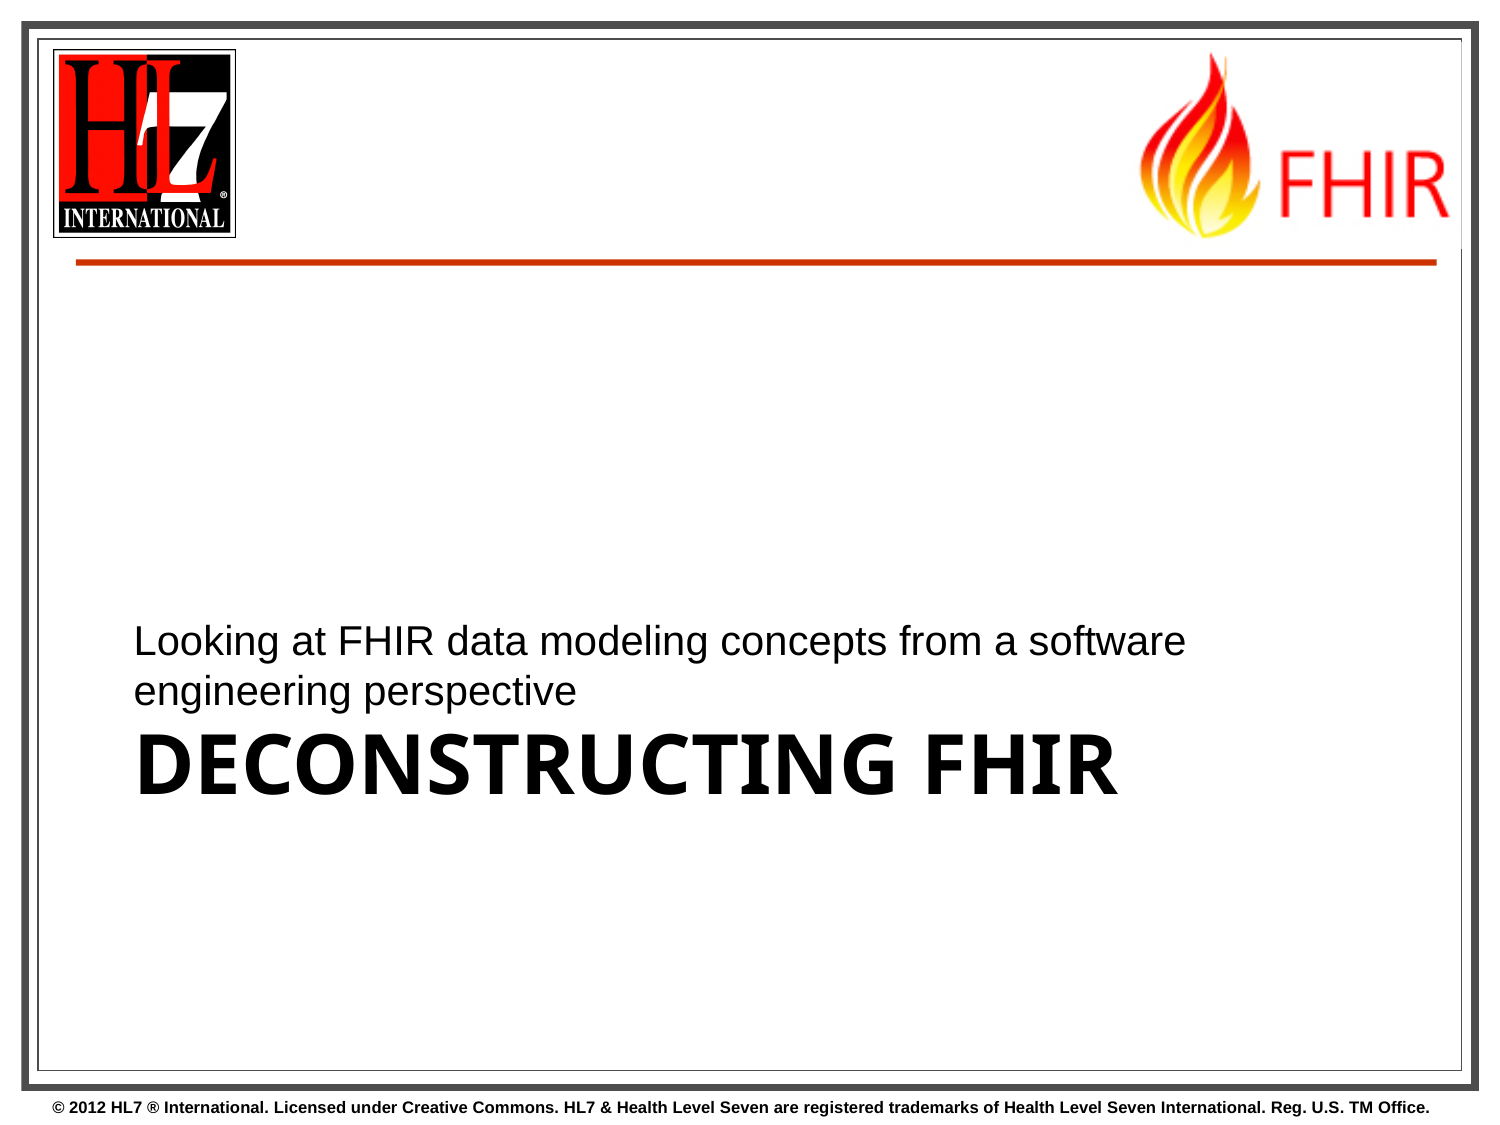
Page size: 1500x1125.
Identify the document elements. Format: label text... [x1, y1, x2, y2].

title Deconstructing FHIR [118, 722, 1394, 947]
picture [1128, 42, 1462, 249]
picture [53, 49, 236, 238]
list Looking at FHIR data modeling concepts from a software engineering perspective [118, 474, 1394, 722]
